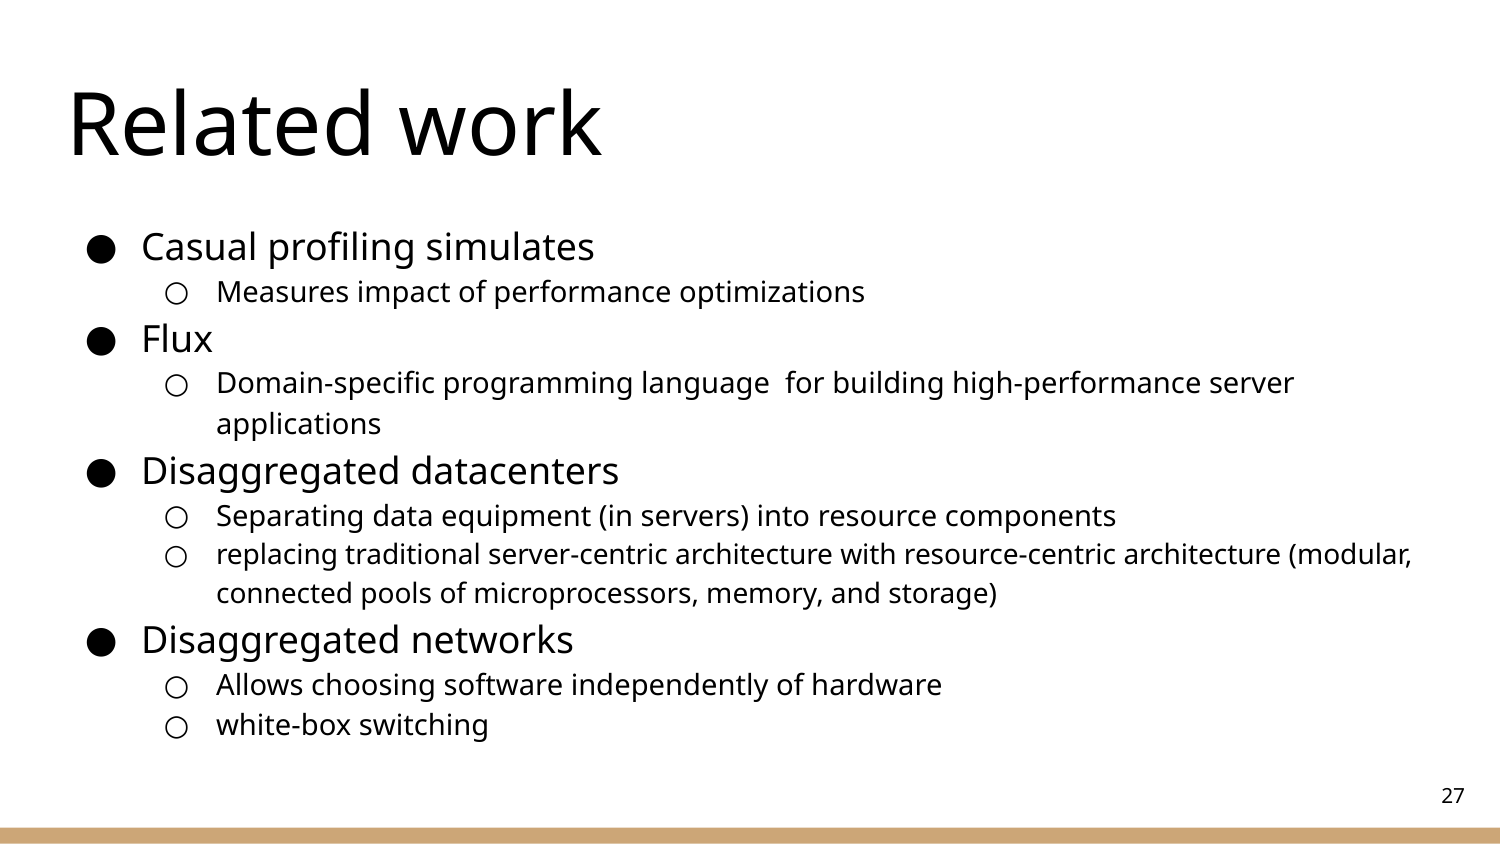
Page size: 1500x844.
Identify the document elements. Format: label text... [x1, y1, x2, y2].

slide_number ‹#› [1389, 764, 1480, 830]
title Related work [51, 51, 1449, 189]
list Casual profiling simulates Measures impact of performance optimizations Flux Domain-specific programming language for building high-performance server applications Disaggregated datacenters Separating data equipment (in servers) into resource components replacing traditional server-centric architecture with resource-centric architecture (modular, connected pools of microprocessors, memory, and storage) Disaggregated networks Allows choosing software independently of hardware white-box switching [51, 200, 1449, 752]
